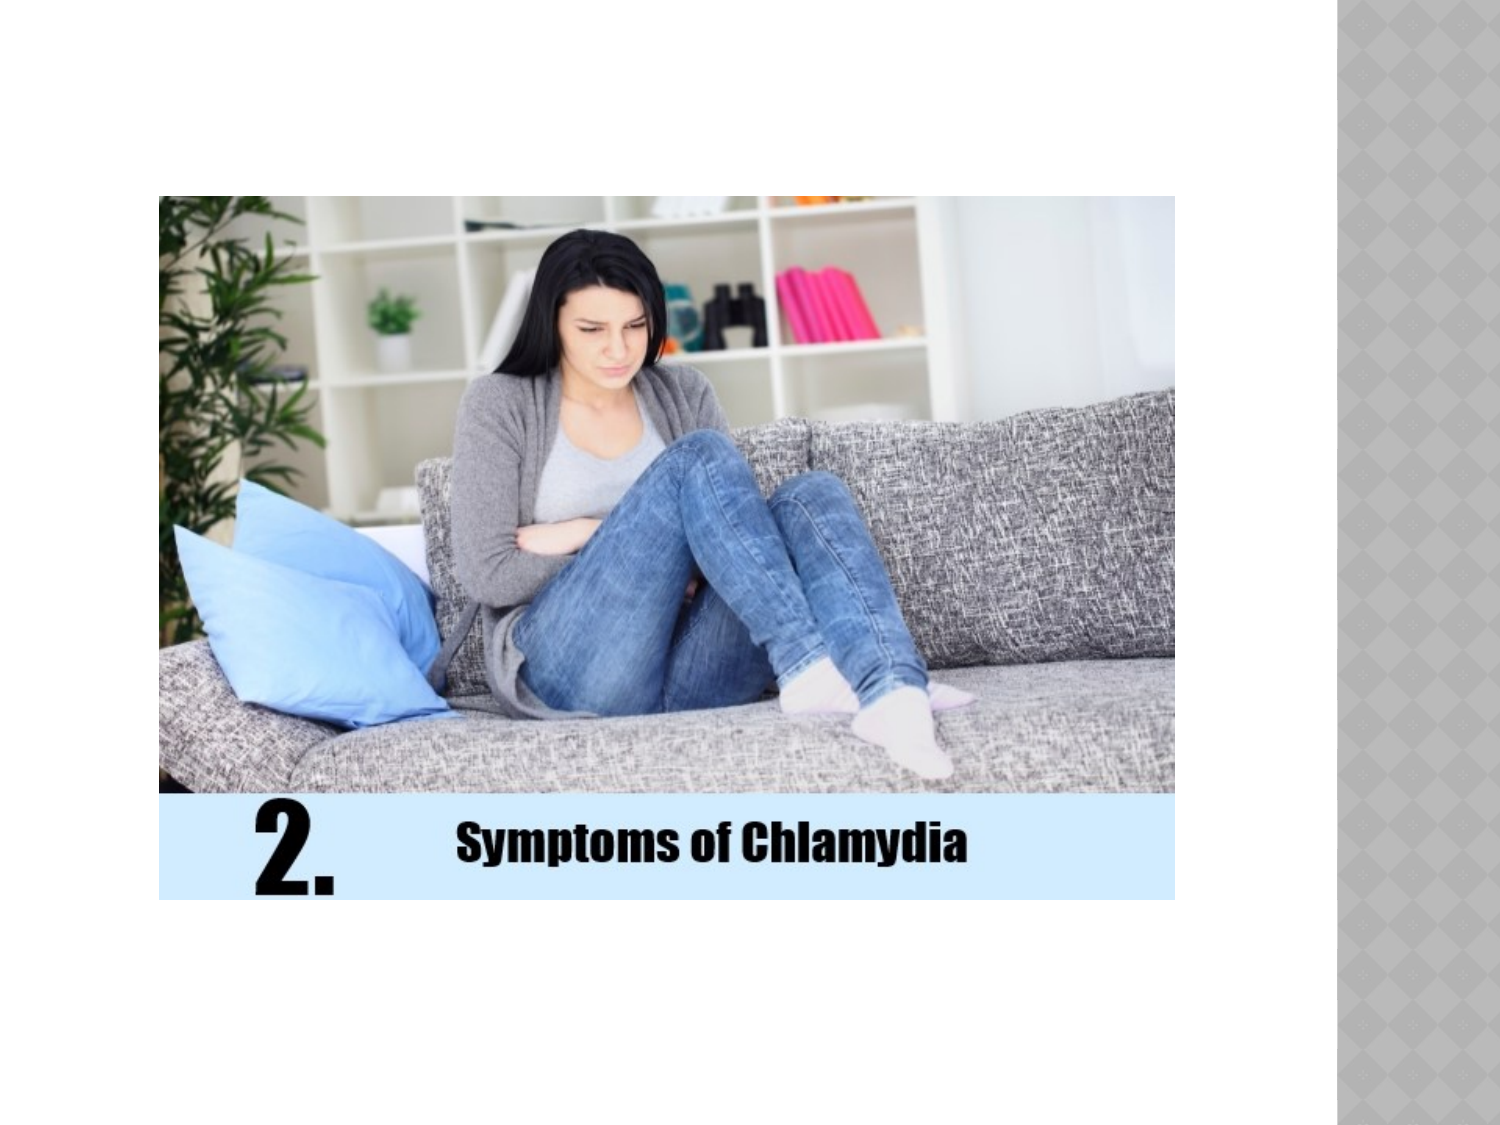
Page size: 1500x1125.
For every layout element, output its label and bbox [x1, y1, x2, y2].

picture [159, 196, 1176, 901]
